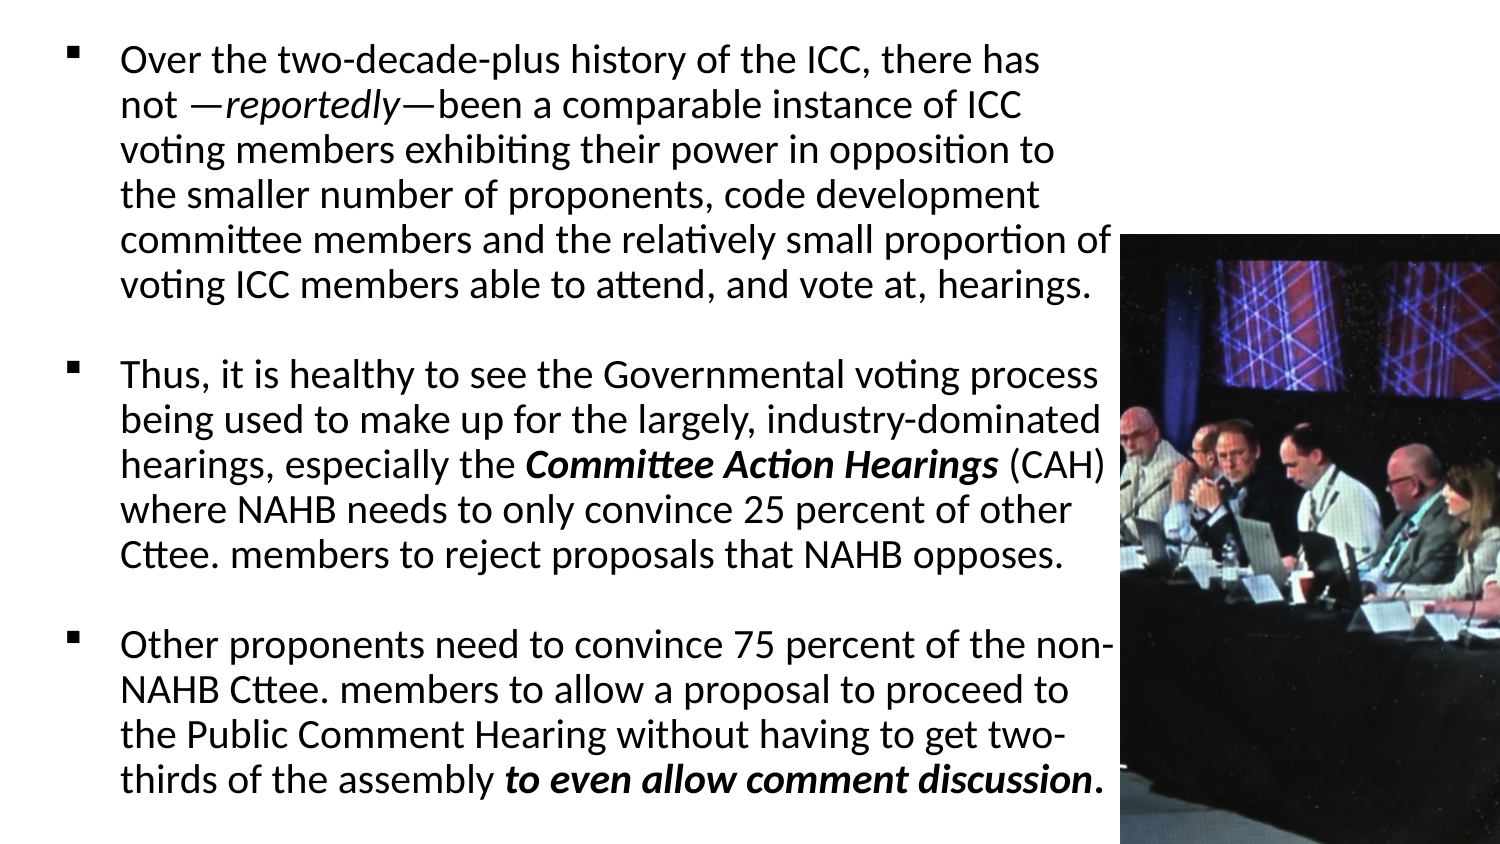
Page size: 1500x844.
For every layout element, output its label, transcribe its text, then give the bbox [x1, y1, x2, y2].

picture [1119, 234, 1500, 844]
text_box Over the two-decade-plus history of the ICC, there has not —reportedly—been a comparable instance of ICC voting members exhibiting their power in opposition to the smaller number of proponents, code development committee members and the relatively small proportion of voting ICC members able to attend, and vote at, hearings. Thus, it is healthy to see the Governmental voting process being used to make up for the largely, industry-dominated hearings, especially the Committee Action Hearings (CAH) where NAHB needs to only convince 25 percent of other Cttee. members to reject proposals that NAHB opposes. Other proponents need to convince 75 percent of the non-NAHB Cttee. members to allow a proposal to proceed to the Public Comment Hearing without having to get two-thirds of the assembly to even allow comment discussion. [49, 29, 1136, 810]
